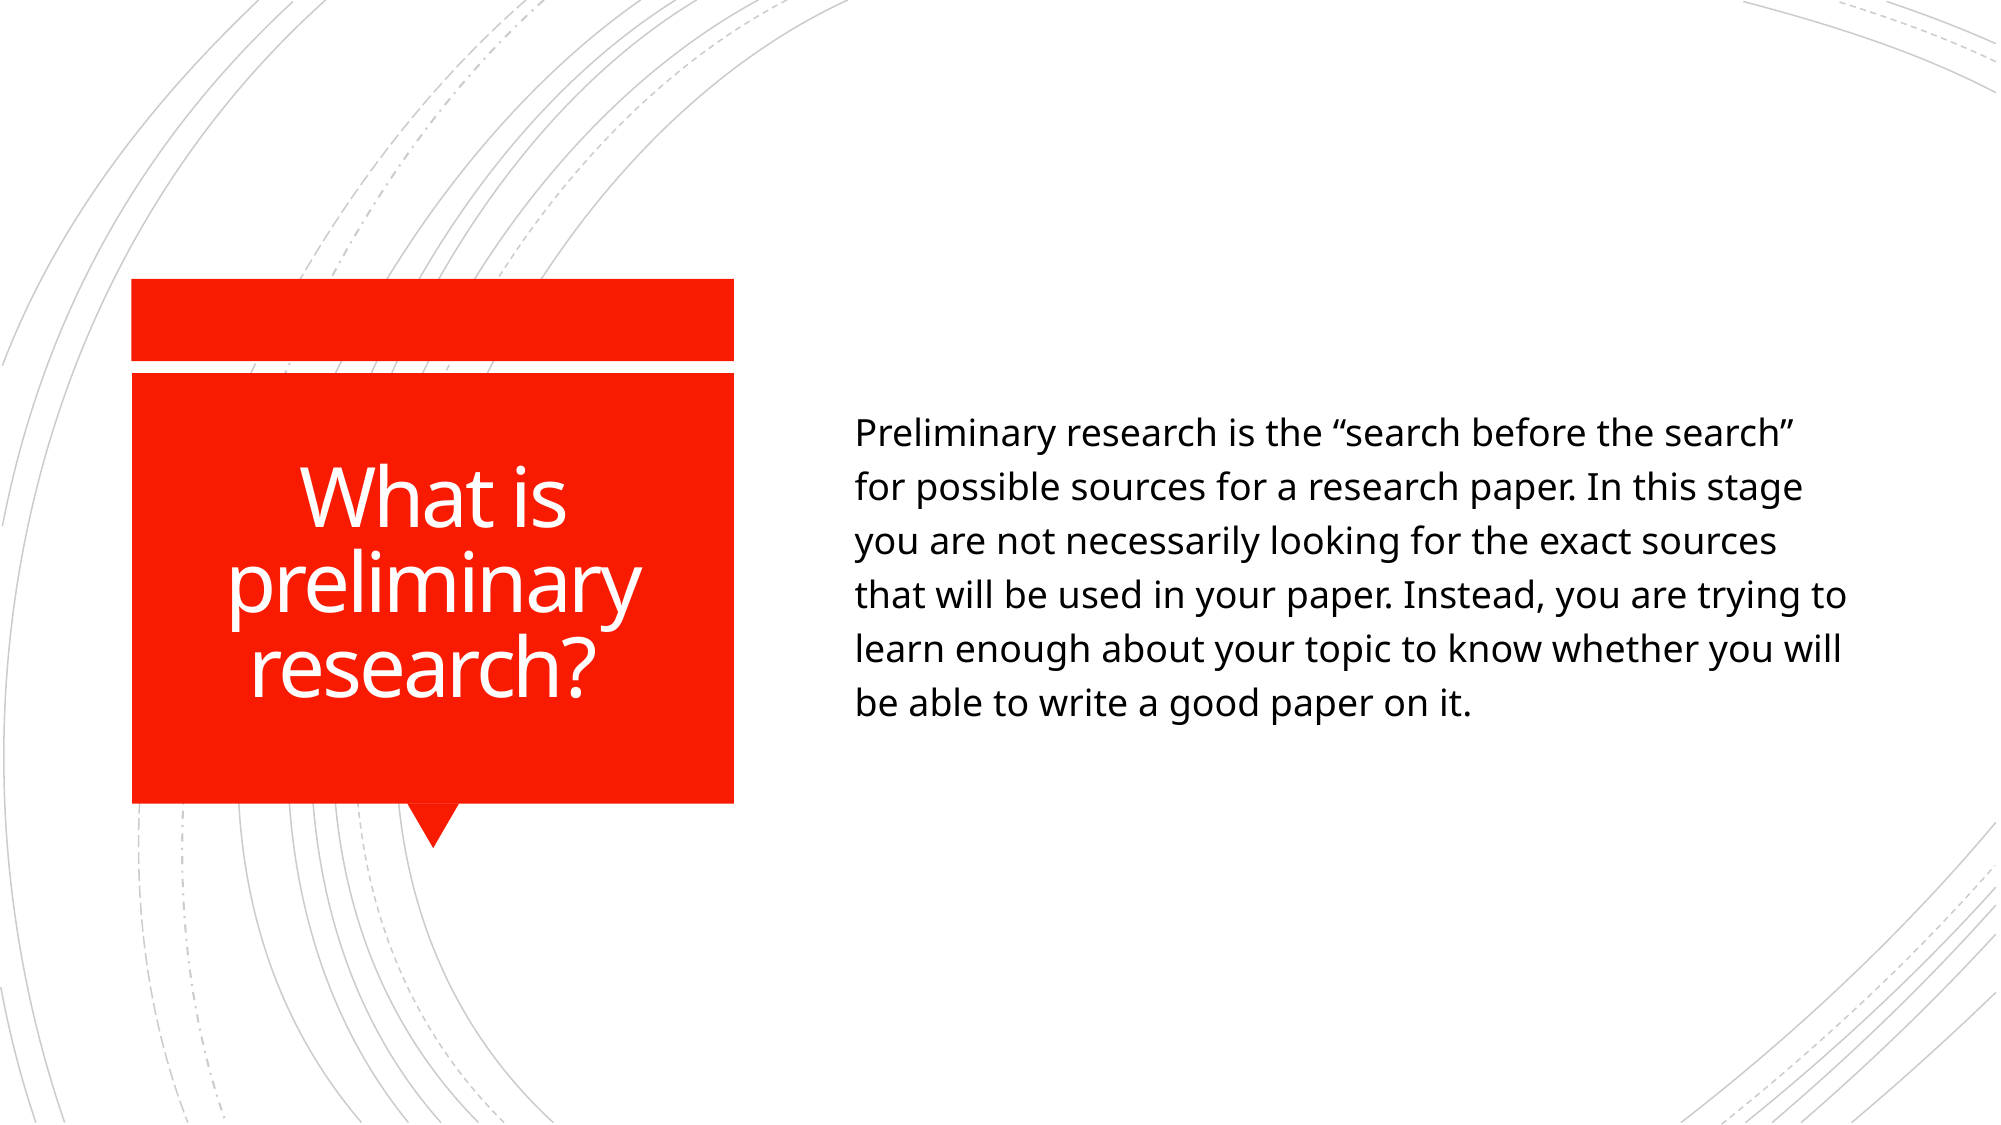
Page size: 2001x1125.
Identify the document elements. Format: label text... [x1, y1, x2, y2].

title What is preliminary research? [145, 385, 720, 789]
list Preliminary research is the “search before the search” for possible sources for a research paper. In this stage you are not necessarily looking for the exact sources that will be used in your paper. Instead, you are trying to learn enough about your topic to know whether you will be able to write a good paper on it. [839, 131, 1871, 993]
